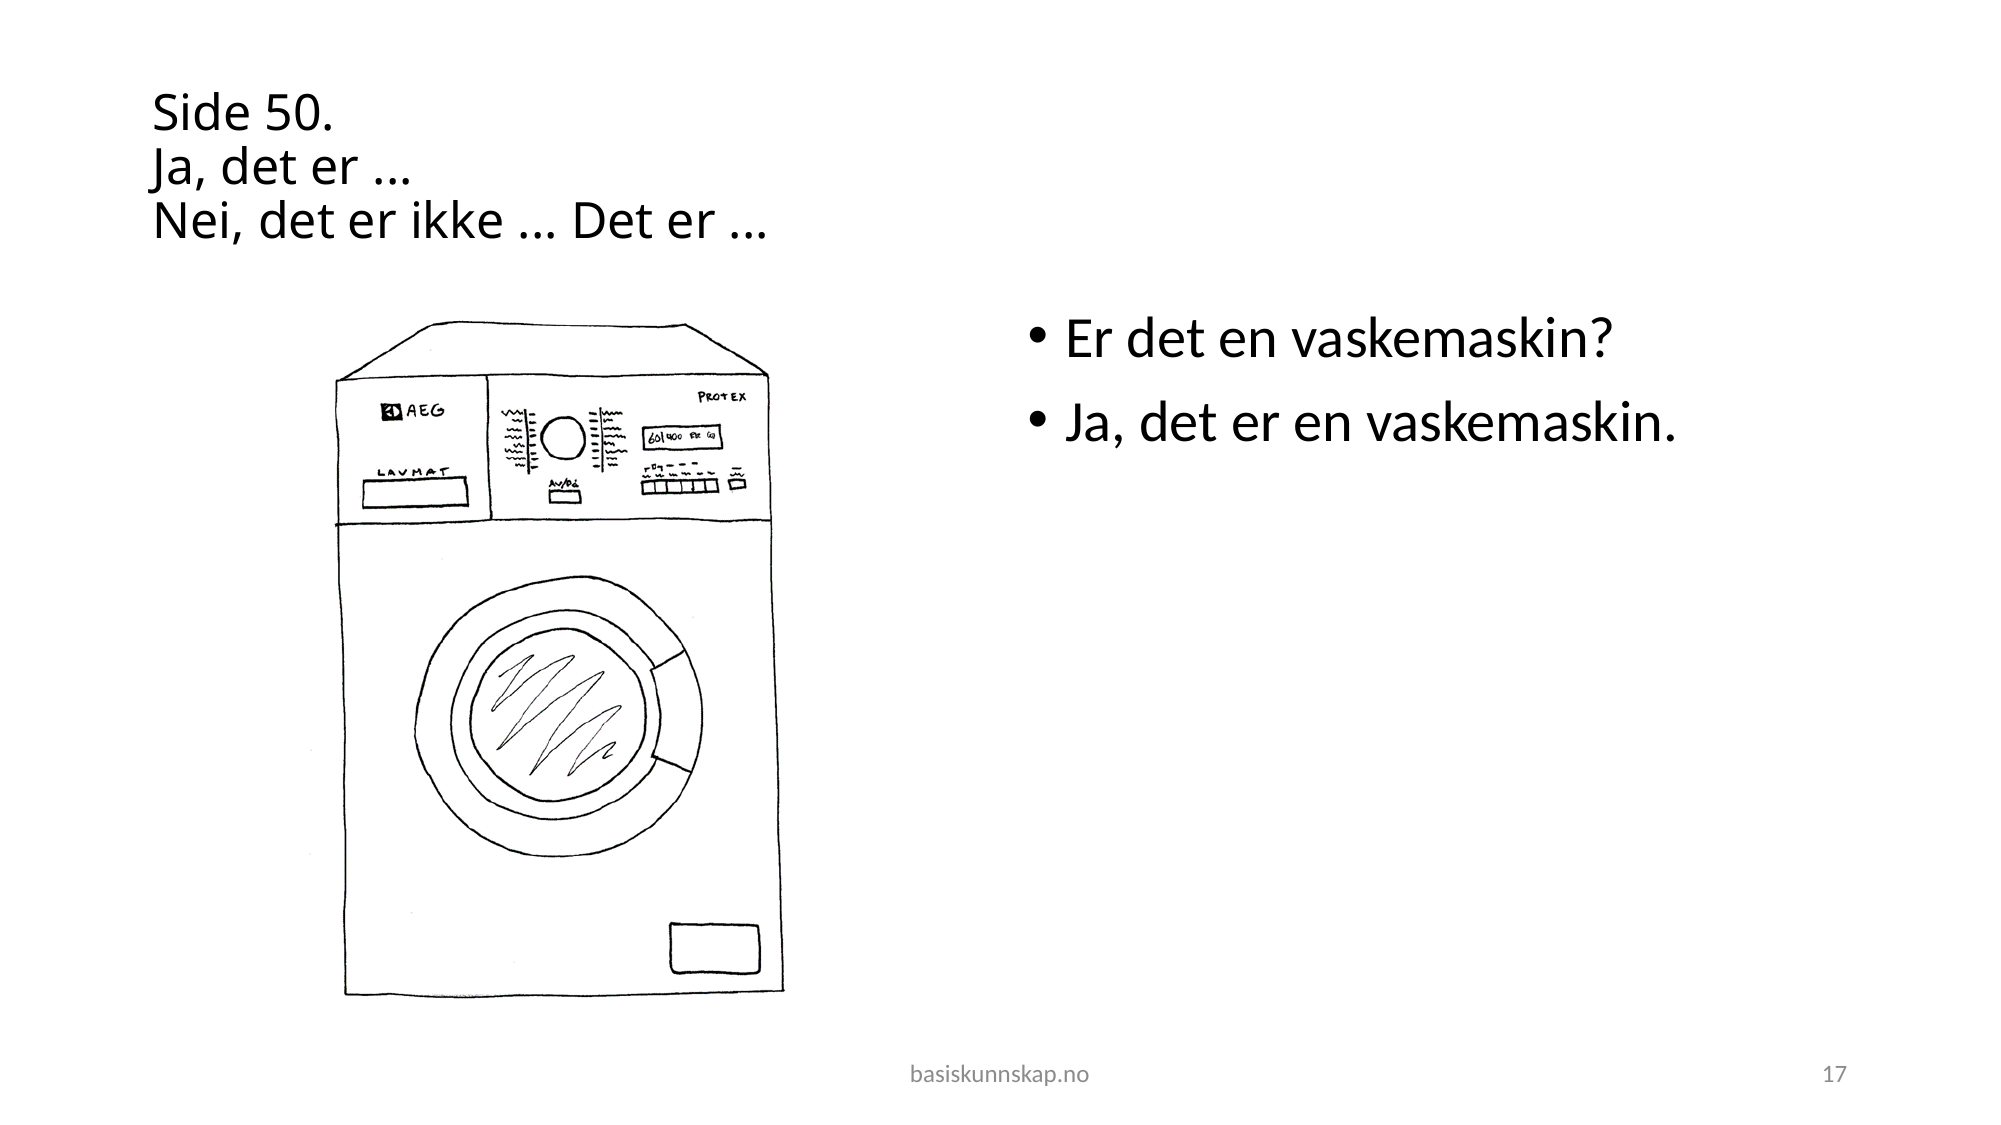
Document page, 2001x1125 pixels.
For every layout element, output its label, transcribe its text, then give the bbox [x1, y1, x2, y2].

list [309, 299, 815, 1014]
slide_number 17 [1412, 1042, 1863, 1103]
list Er det en vaskemaskin? Ja, det er en vaskemaskin. [1012, 299, 1863, 1014]
footer basiskunnskap.no [662, 1042, 1338, 1103]
title Side 50. Ja, det er ... Nei, det er ikke ... Det er ... [137, 59, 1863, 278]
